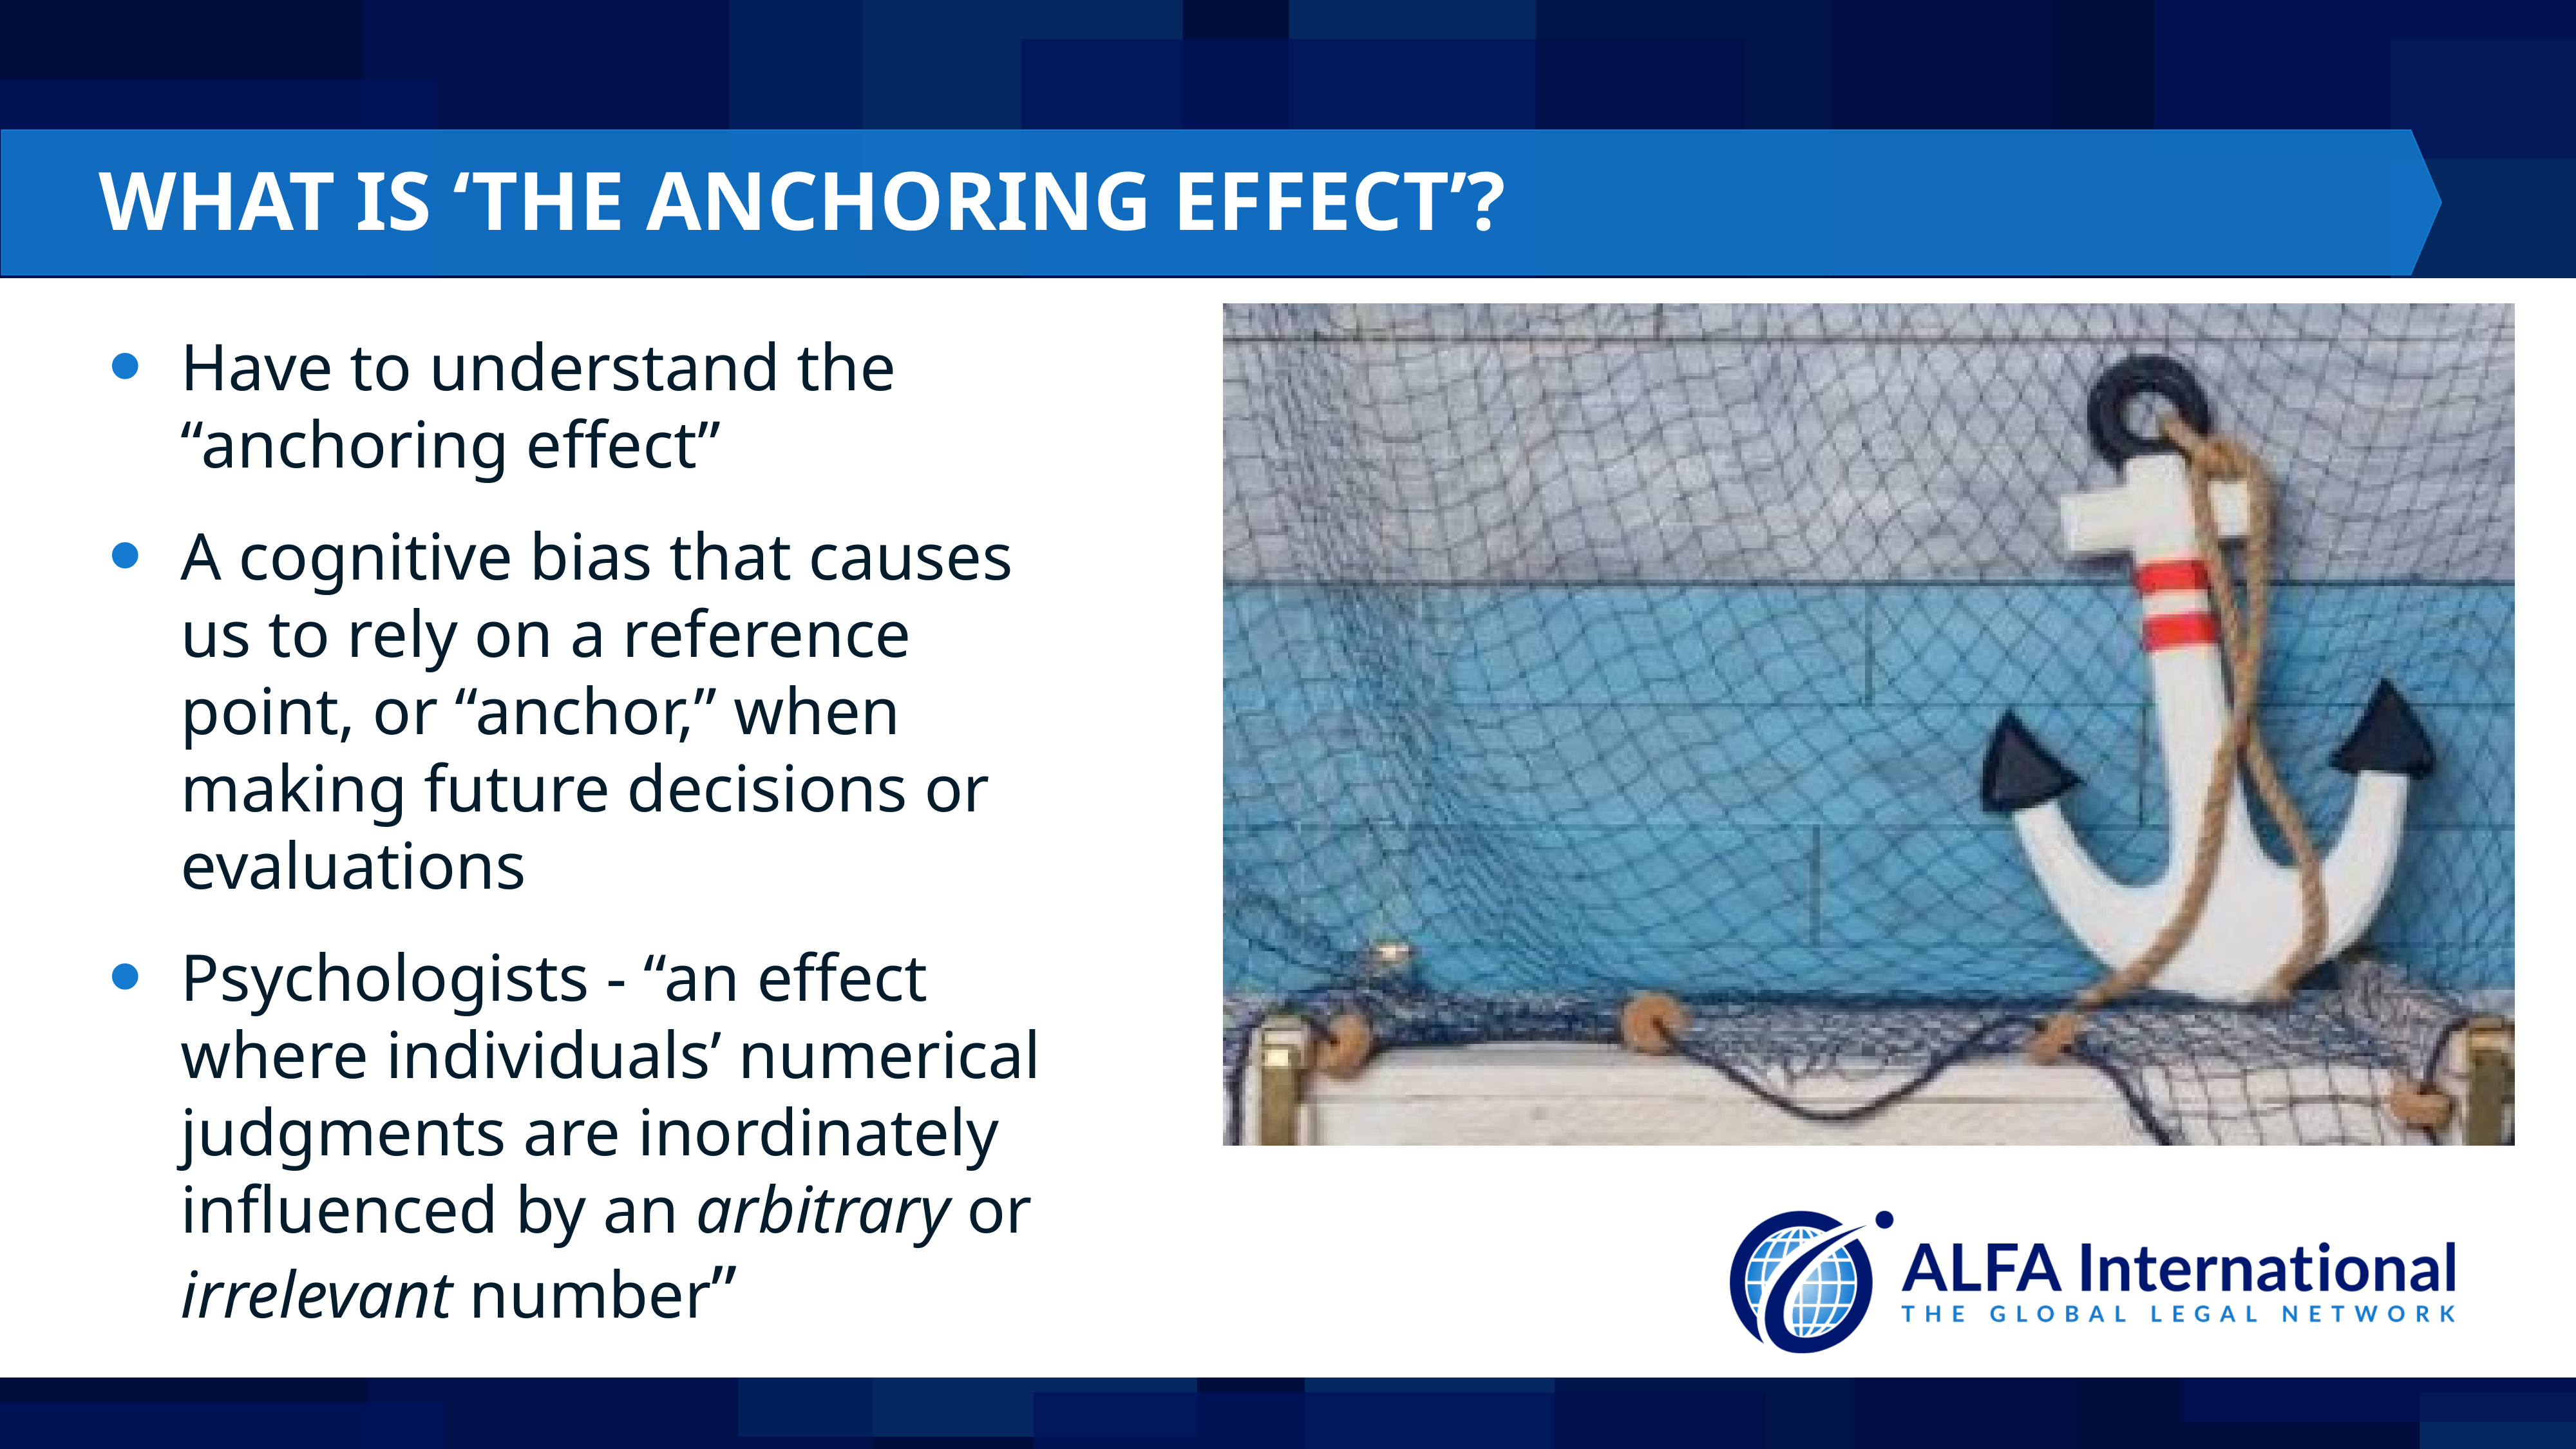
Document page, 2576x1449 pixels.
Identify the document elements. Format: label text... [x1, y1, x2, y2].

list Have to understand the “anchoring effect” A cognitive bias that causes us to rely on a reference point, or “anchor,” when making future decisions or evaluations Psychologists - “an effect where individuals’ numerical judgments are inordinately influenced by an arbitrary or irrelevant number” [99, 321, 1088, 1362]
picture [1223, 303, 2515, 1146]
picture [0, 1378, 2576, 1449]
title WHAT IS ‘THE ANCHORING EFFECT’? [89, 86, 2025, 321]
picture [0, 0, 2576, 278]
picture [1729, 1210, 2456, 1356]
